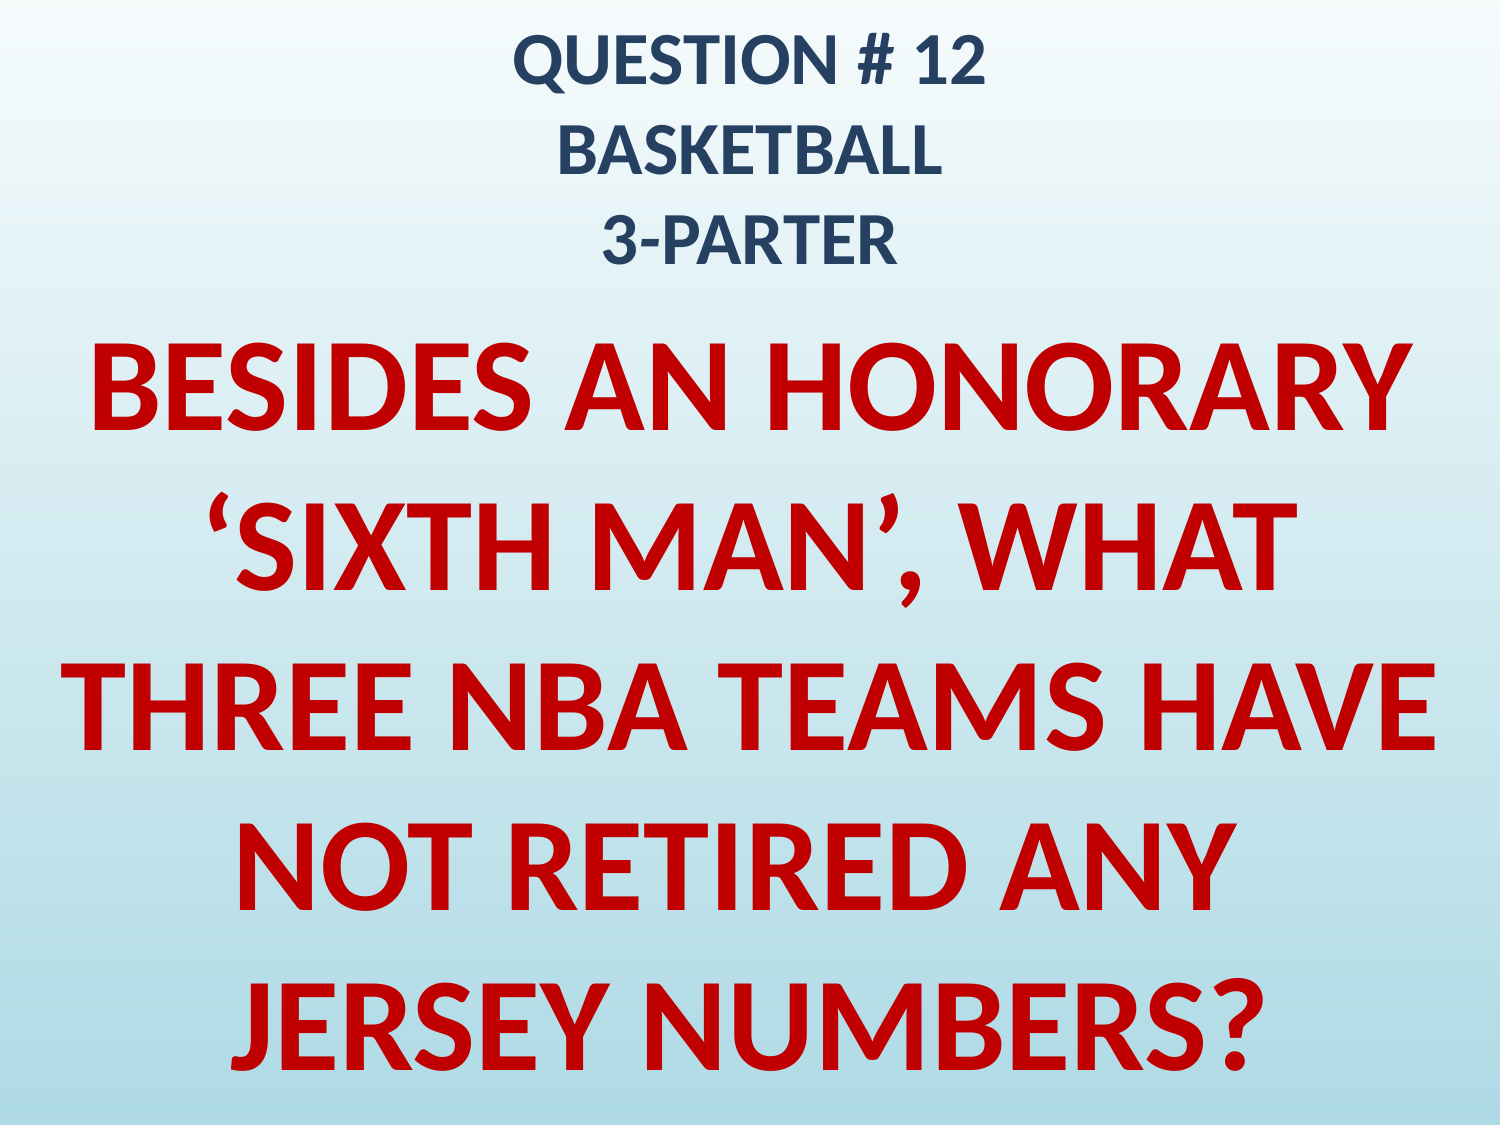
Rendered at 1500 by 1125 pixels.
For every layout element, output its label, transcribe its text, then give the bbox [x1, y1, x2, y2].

text_box BESIDES AN HONORARY ‘SIXTH MAN’, WHAT THREE NBA TEAMS HAVE NOT RETIRED ANY JERSEY NUMBERS? [37, 289, 1463, 1105]
title QUESTION # 12 BASKETBALL 3-PARTER [37, 62, 1463, 138]
